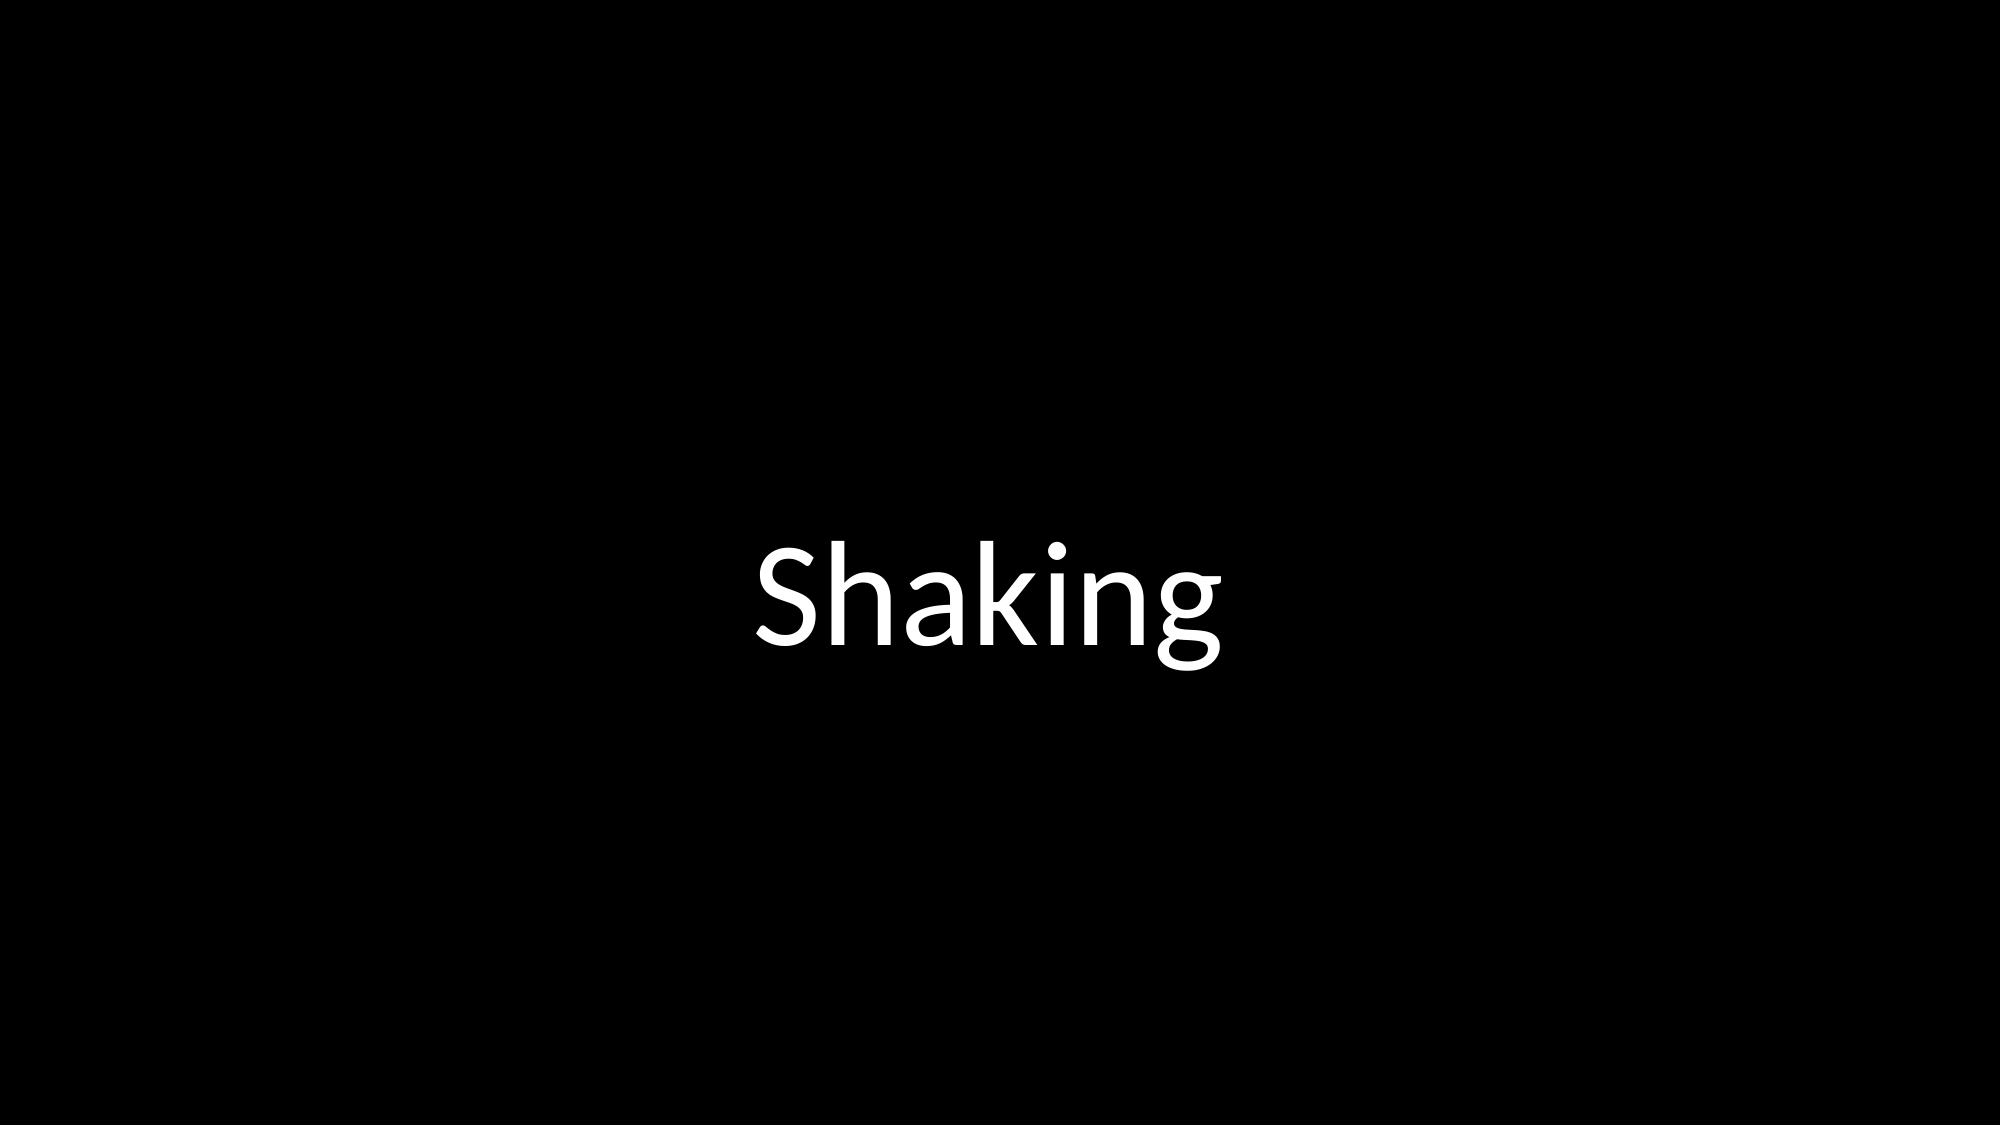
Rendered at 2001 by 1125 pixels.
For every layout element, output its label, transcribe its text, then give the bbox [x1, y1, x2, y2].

text_box Shaking [737, 488, 1259, 683]
